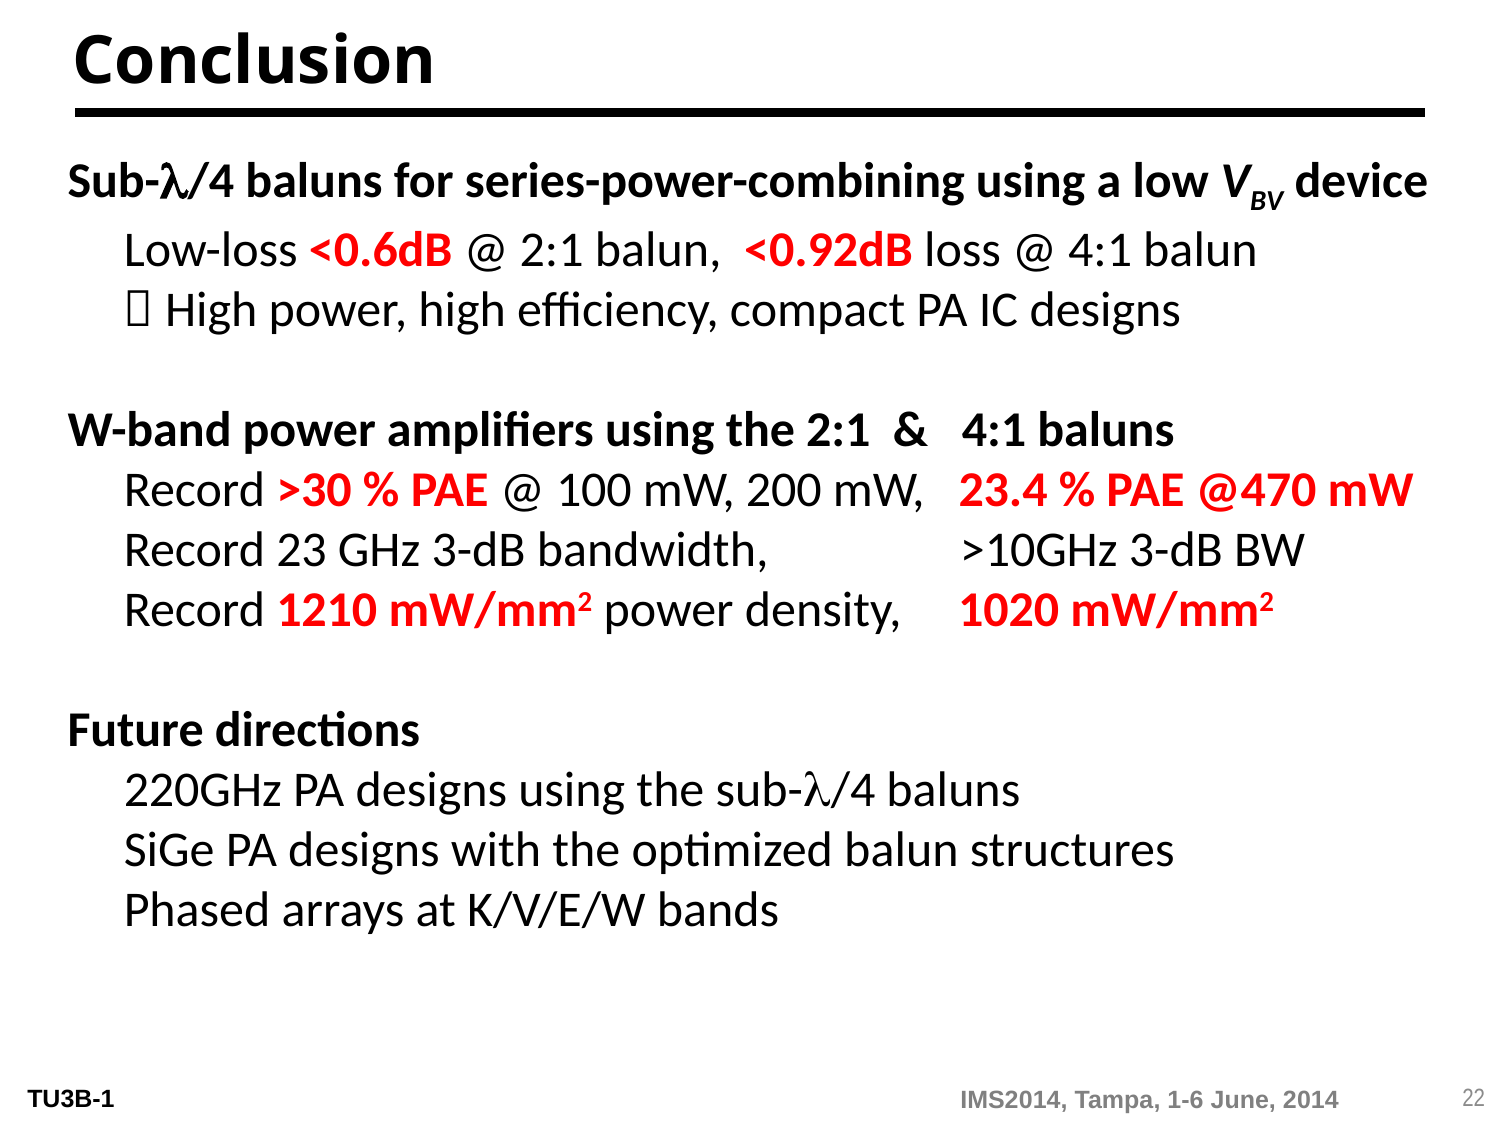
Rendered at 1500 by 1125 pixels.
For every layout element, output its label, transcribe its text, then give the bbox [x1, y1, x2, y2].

title Conclusion [72, 12, 1423, 113]
text_box 22 [1384, 1067, 1500, 1125]
text_box TU3B-1 [12, 1074, 838, 1120]
text_box Sub-l/4 baluns for series-power-combining using a low VBV device Low-loss <0.6dB @ 2:1 balun, <0.92dB loss @ 4:1 balun  High power, high efficiency, compact PA IC designs W-band power amplifiers using the 2:1 & 4:1 baluns Record >30 % PAE @ 100 mW, 200 mW, 23.4 % PAE @470 mW Record 23 GHz 3-dB bandwidth, >10GHz 3-dB BW Record 1210 mW/mm2 power density, 1020 mW/mm2 Future directions 220GHz PA designs using the sub-l/4 baluns SiGe PA designs with the optimized balun structures Phased arrays at K/V/E/W bands [52, 140, 1475, 944]
text_box IMS2014, Tampa, 1-6 June, 2014 [945, 1076, 1355, 1121]
